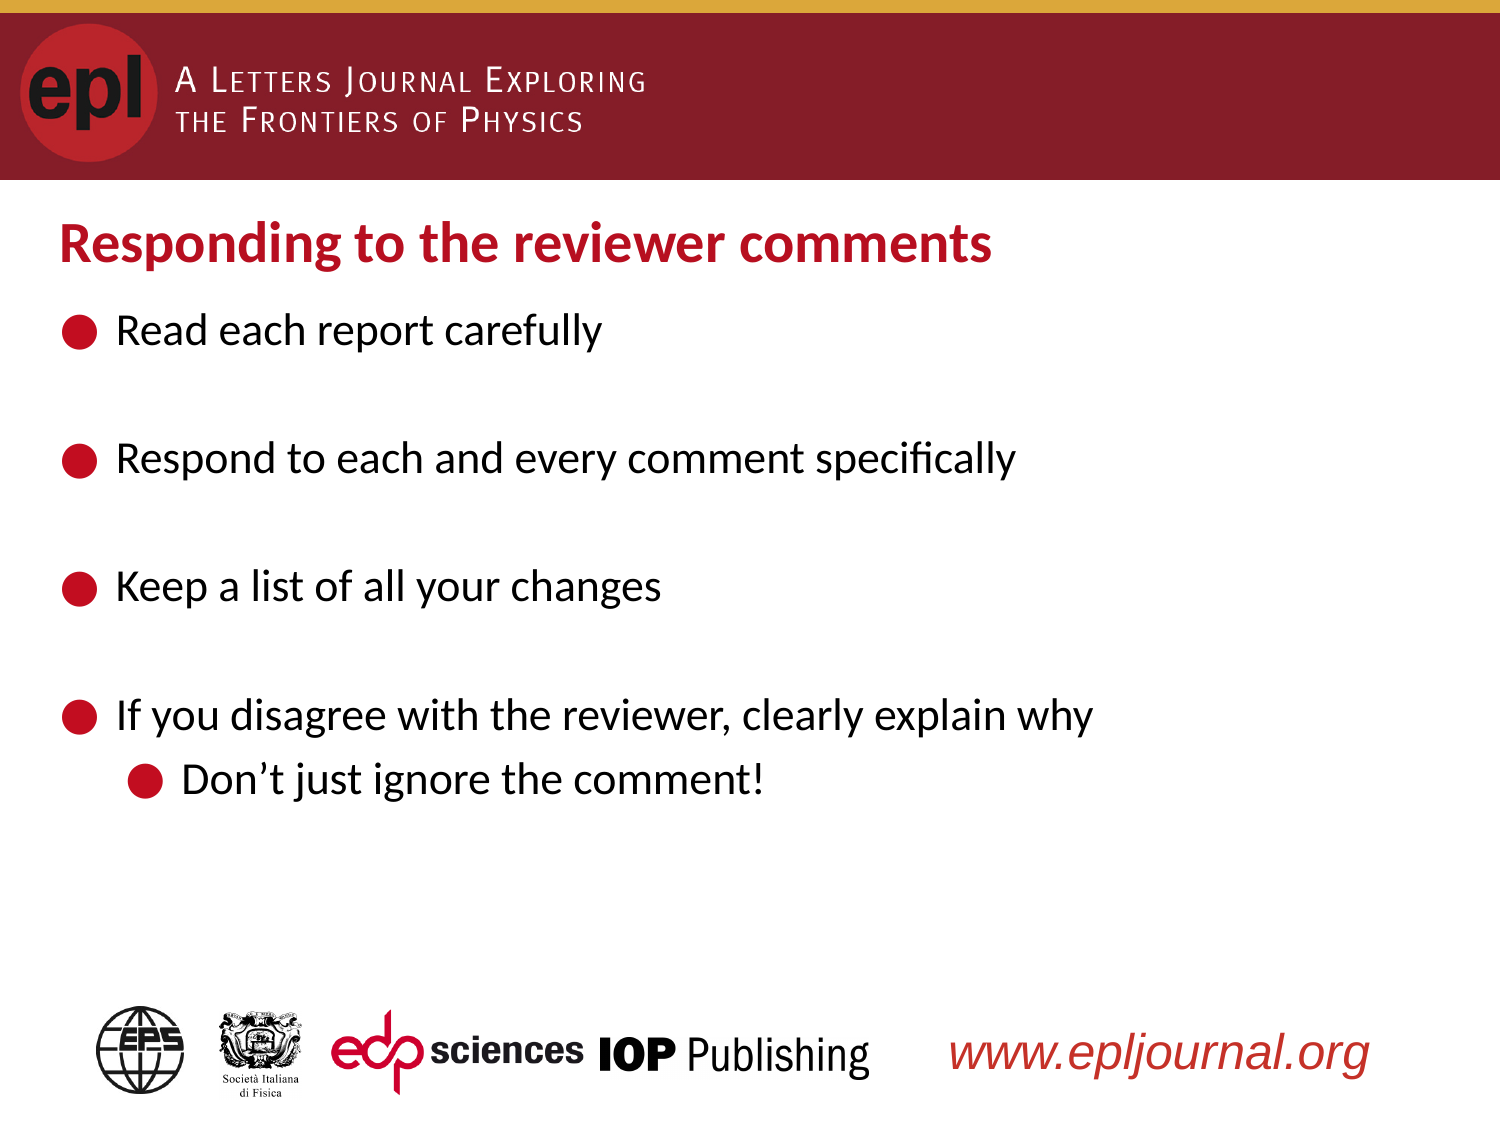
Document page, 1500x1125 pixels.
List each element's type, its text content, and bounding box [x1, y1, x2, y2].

text_box Responding to the reviewer comments [44, 196, 1348, 304]
picture [600, 1037, 869, 1080]
picture [219, 1011, 302, 1100]
picture [0, 0, 1500, 180]
picture [96, 1006, 184, 1094]
picture [324, 1003, 590, 1101]
text_box Read each report carefully Respond to each and every comment specifically Keep a list of all your changes If you disagree with the reviewer, clearly explain why Don’t just ignore the comment! [44, 304, 1123, 883]
